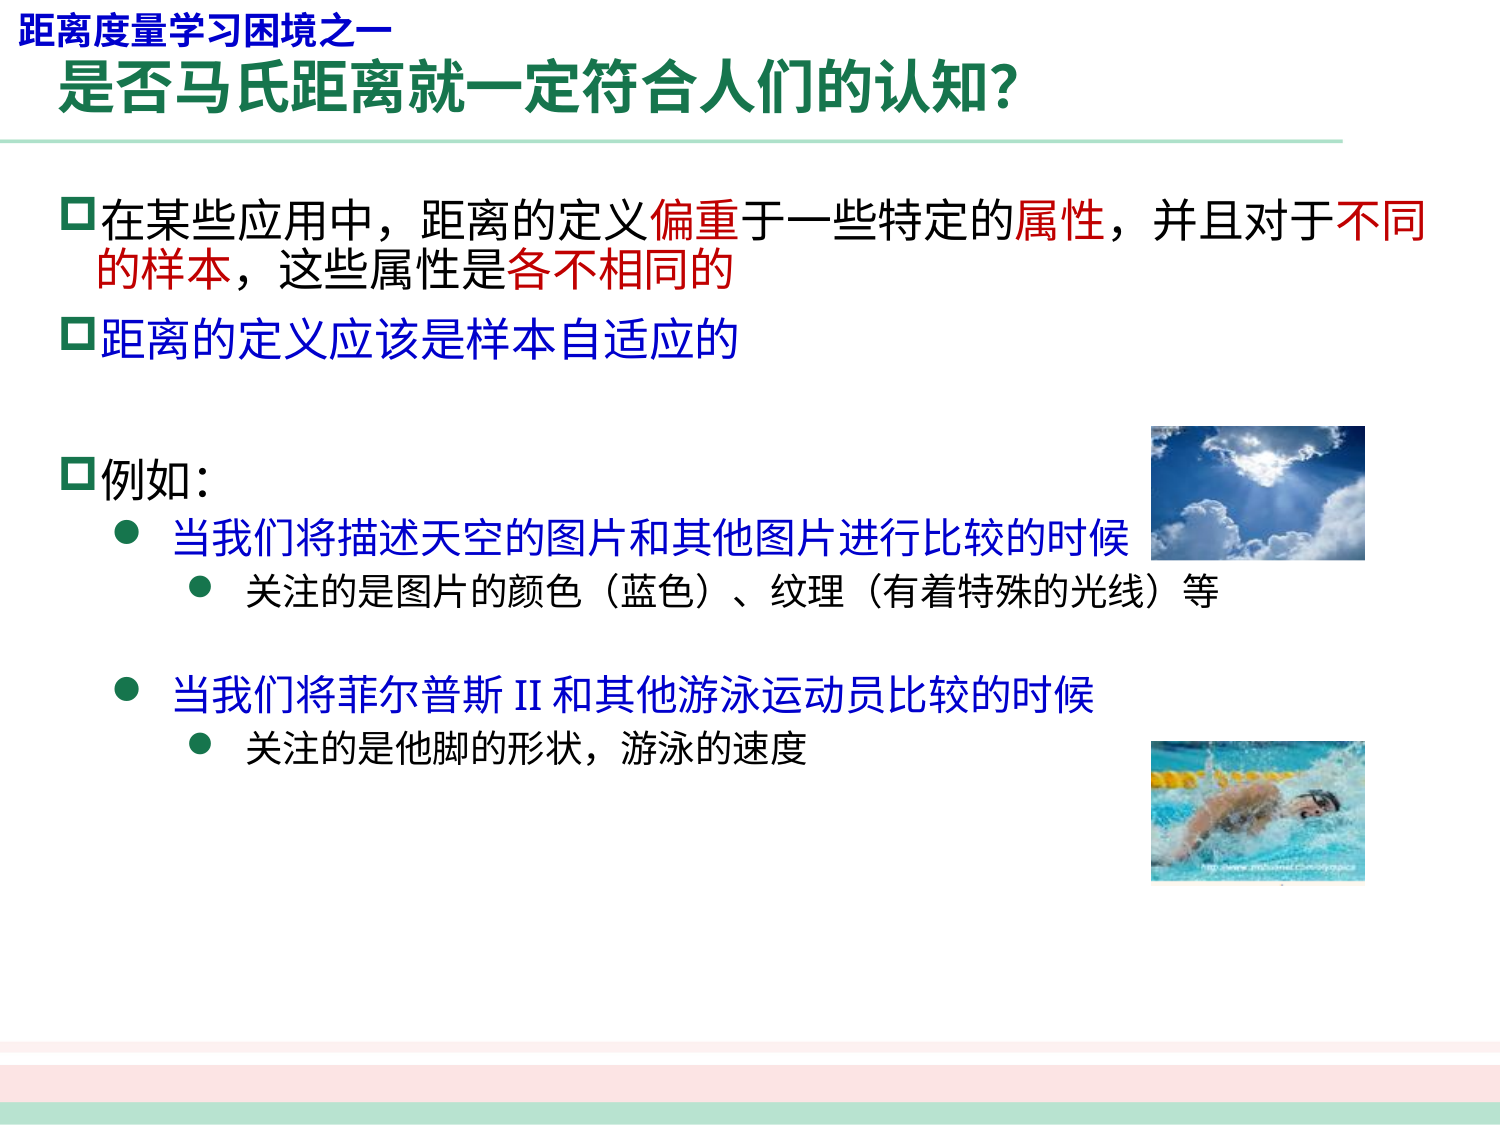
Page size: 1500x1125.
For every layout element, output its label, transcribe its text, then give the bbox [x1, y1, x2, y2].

text_box 距离度量学习困境之一 [3, 0, 409, 60]
list 在某些应用中，距离的定义偏重于一些特定的属性，并且对于不同的样本，这些属性是各不相同的 距离的定义应该是样本自适应的 例如： 当我们将描述天空的图片和其他图片进行比较的时候 关注的是图片的颜色（蓝色）、纹理（有着特殊的光线）等 当我们将菲尔普斯II和其他游泳运动员比较的时候 关注的是他脚的形状，游泳的速度 [42, 190, 1457, 999]
picture [0, 0, 1500, 1125]
title 是否马氏距离就一定符合人们的认知？ [42, 25, 1337, 154]
